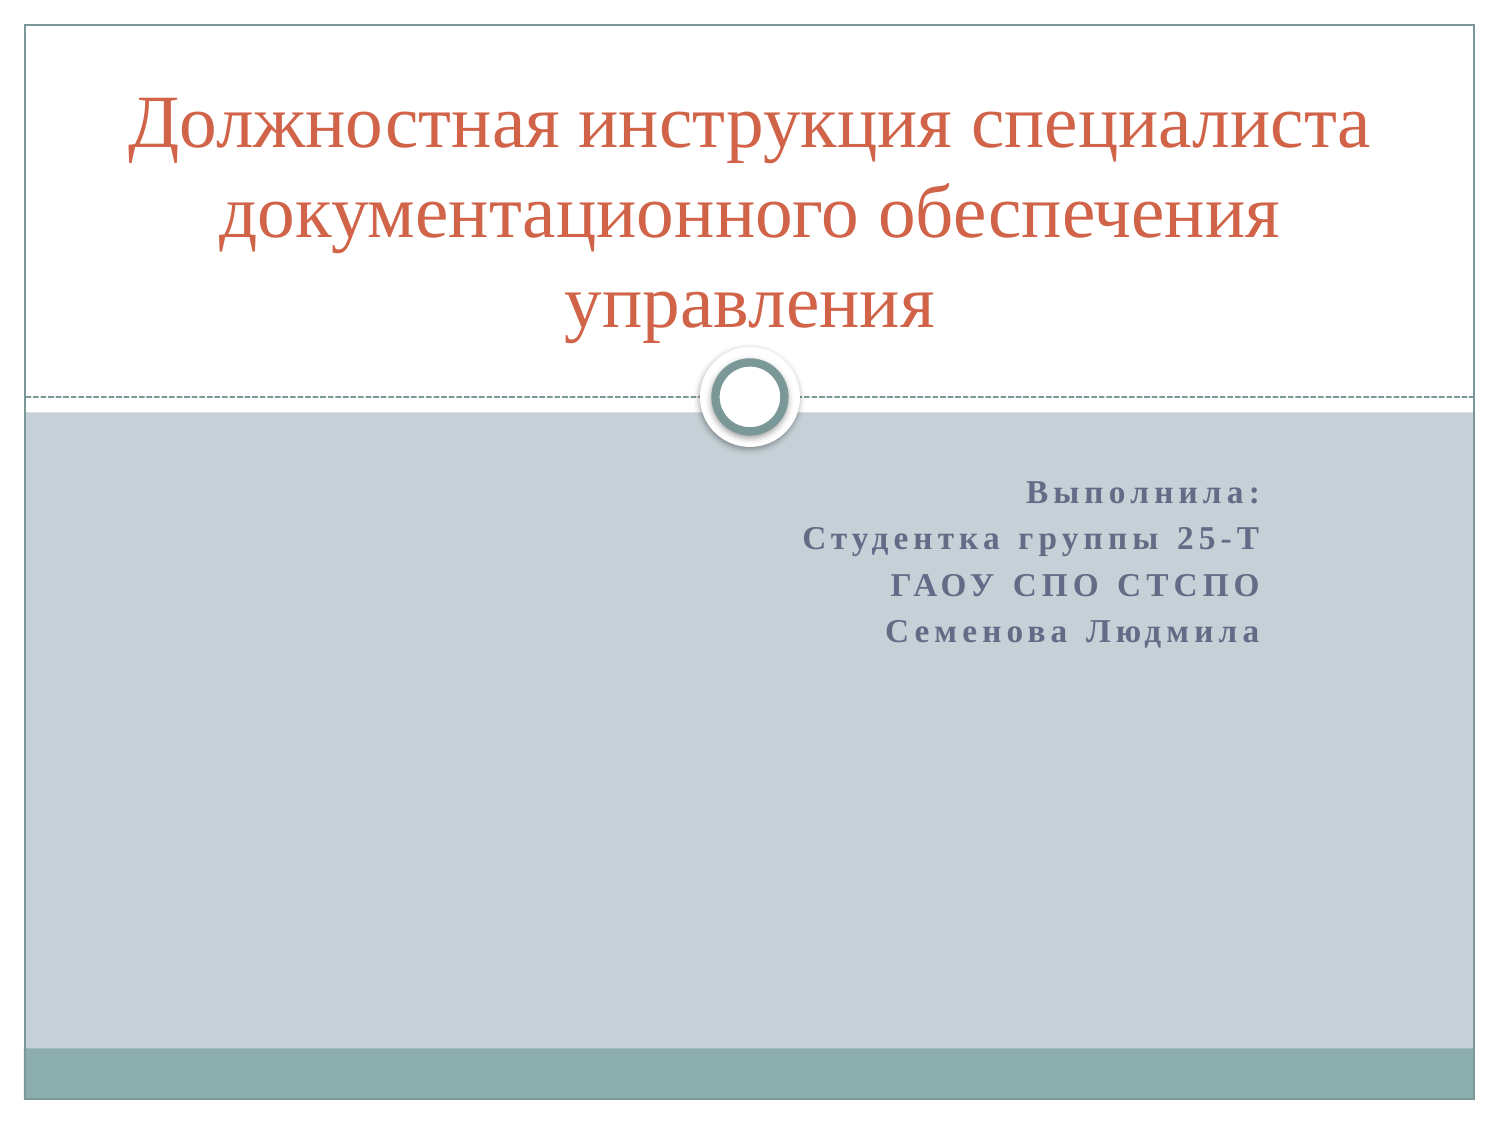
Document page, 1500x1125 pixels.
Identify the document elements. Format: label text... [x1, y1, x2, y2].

subtitle Выполнила: Студентка группы 25-Т ГАОУ СПО СТСПО Семенова Людмила [225, 462, 1275, 750]
title Должностная инструкция специалиста документационного обеспечения управления [112, 62, 1388, 350]
